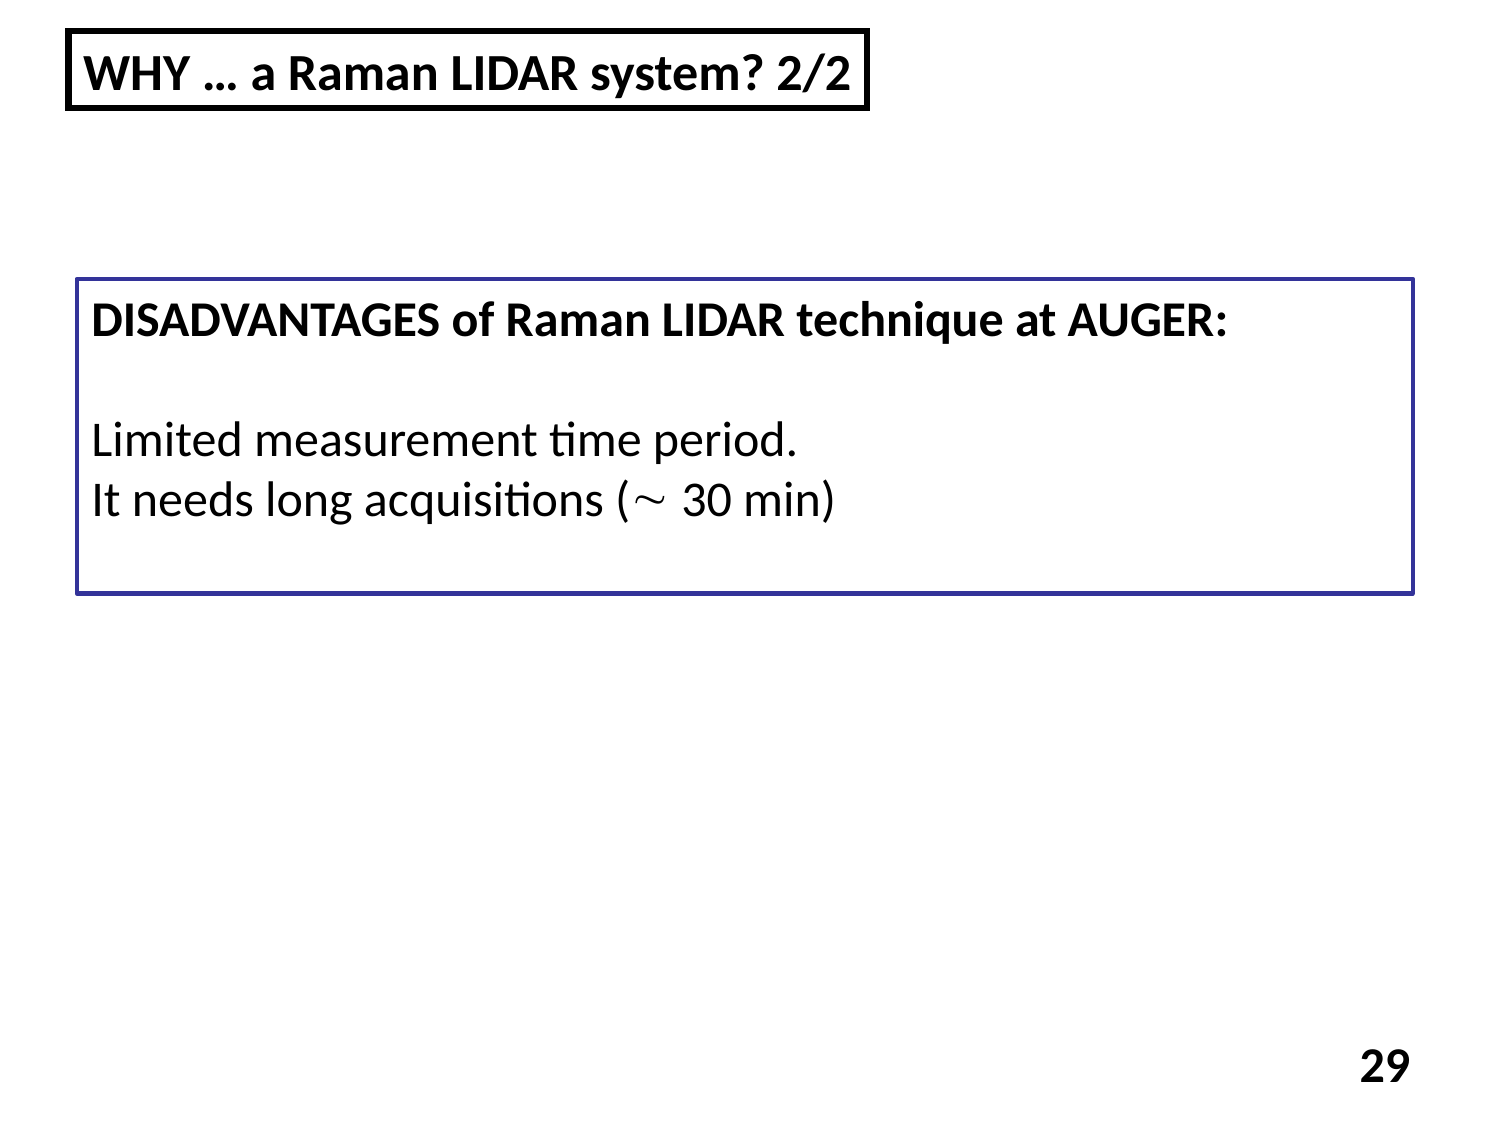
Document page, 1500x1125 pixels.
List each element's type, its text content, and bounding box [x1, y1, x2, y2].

text_box WHY … a Raman LIDAR system? 2/2 [68, 30, 867, 109]
slide_number 29 [1074, 1024, 1426, 1103]
text_box DISADVANTAGES of Raman LIDAR technique at AUGER: Limited measurement time period. It needs long acquisitions ( 30 min) [75, 277, 1415, 596]
